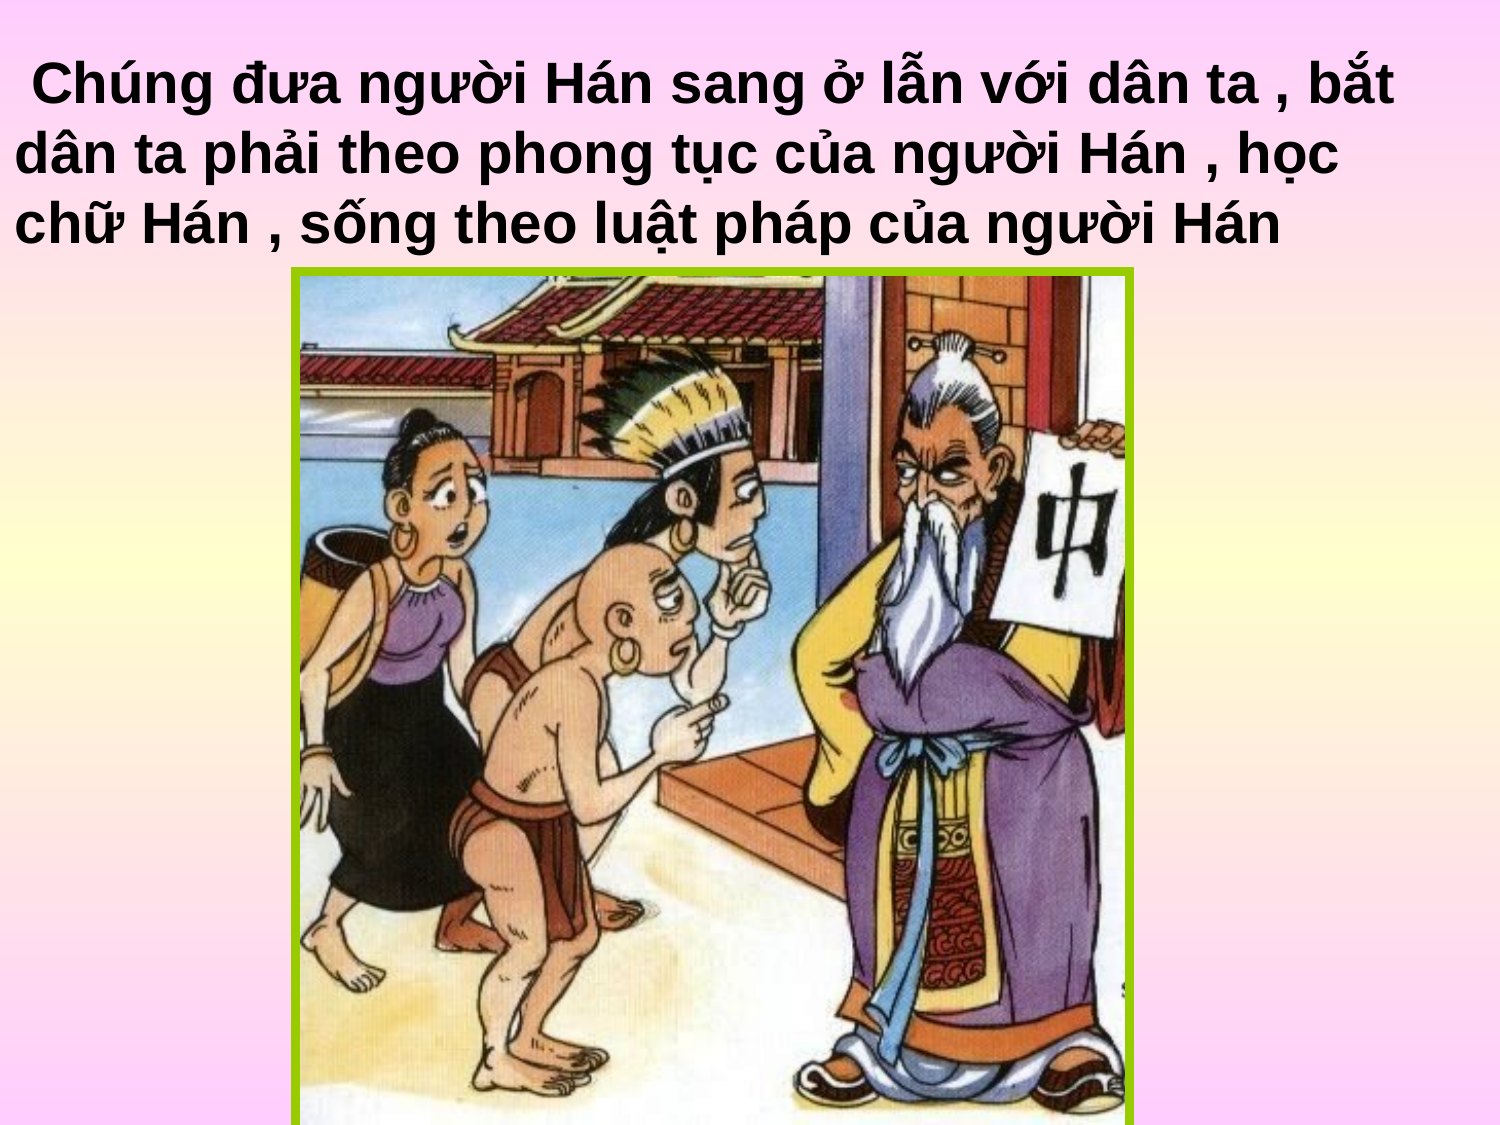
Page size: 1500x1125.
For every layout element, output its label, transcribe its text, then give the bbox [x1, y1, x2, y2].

picture [299, 276, 1126, 1125]
text_box Chúng đưa người Hán sang ở lẫn với dân ta , bắt dân ta phải theo phong tục của người Hán , học chữ Hán , sống theo luật pháp của người Hán [0, 37, 1463, 263]
